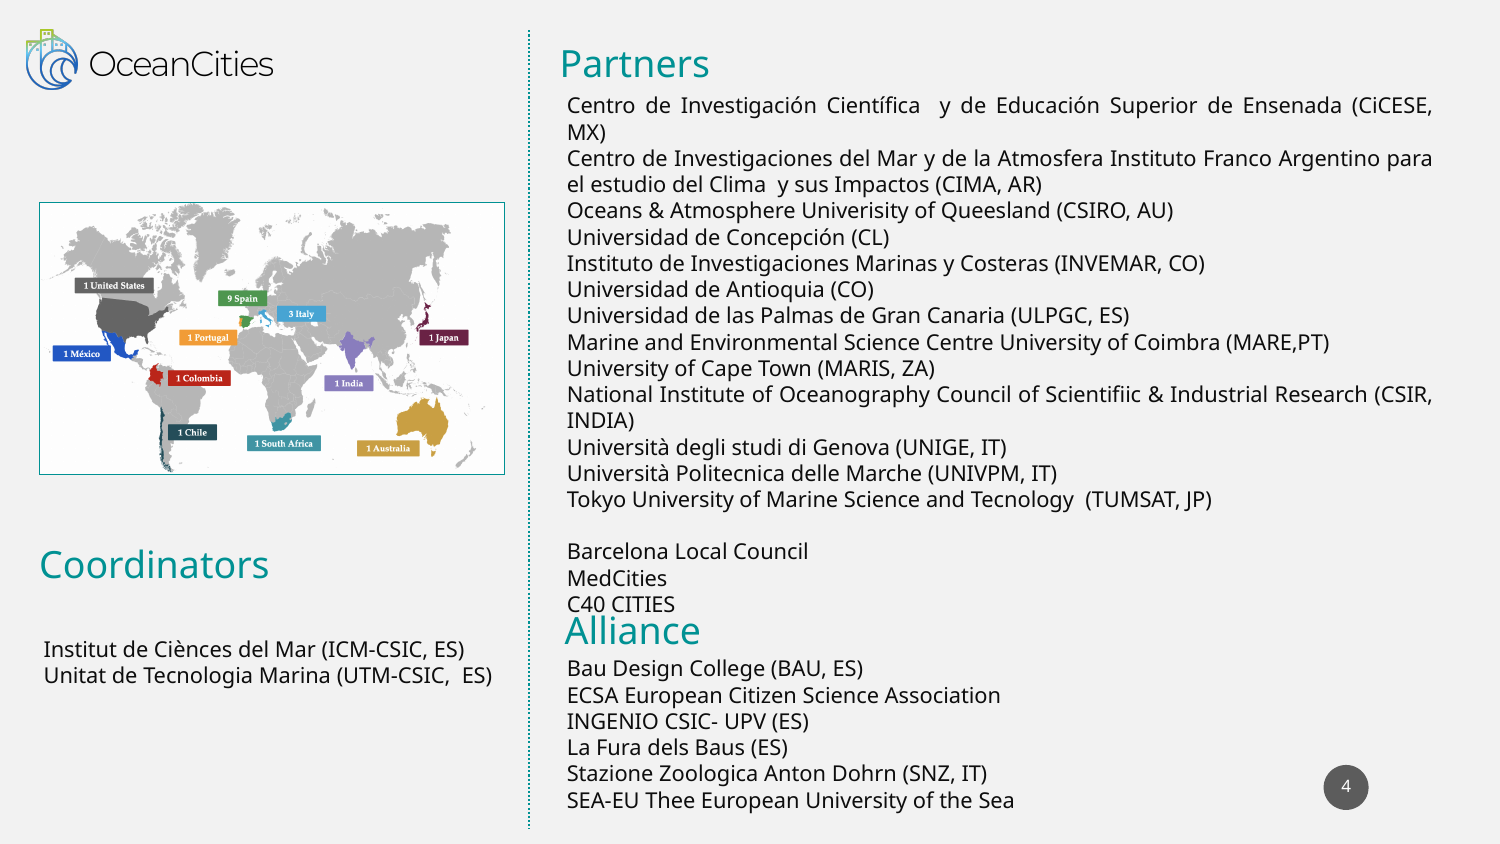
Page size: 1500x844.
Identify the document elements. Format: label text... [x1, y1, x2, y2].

text_box Centro de Investigación Científica y de Educación Superior de Ensenada (CiCESE, MX) Centro de Investigaciones del Mar y de la Atmosfera Instituto Franco Argentino para el estudio del Clima y sus Impactos (CIMA, AR) Oceans & Atmosphere Univerisity of Queesland (CSIRO, AU) Universidad de Concepción (CL) Instituto de Investigaciones Marinas y Costeras (INVEMAR, CO) Universidad de Antioquia (CO) Universidad de las Palmas de Gran Canaria (ULPGC, ES) Marine and Environmental Science Centre University of Coimbra (MARE,PT) University of Cape Town (MARIS, ZA) National Institute of Oceanography Council of Scientifiic & Industrial Research (CSIR, INDIA) Università degli studi di Genova (UNIGE, IT) Università Politecnica delle Marche (UNIVPM, IT) Tokyo University of Marine Science and Tecnology (TUMSAT, JP) Barcelona Local Council MedCities C40 CITIES [552, 84, 1450, 624]
text_box Bau Design College (BAU, ES) ECSA European Citizen Science Association INGENIO CSIC- UPV (ES) La Fura dels Baus (ES) Stazione Zoologica Anton Dohrn (SNZ, IT) SEA-EU Thee European University of the Sea [552, 647, 1149, 820]
text_box Partners [544, 33, 735, 93]
picture [26, 29, 273, 90]
slide_number 4 [1323, 764, 1369, 810]
text_box Institut de Ciènces del Mar (ICM-CSIC, ES) Unitat de Tecnologia Marina (UTM-CSIC, ES) [28, 628, 516, 696]
text_box Alliance [549, 599, 726, 660]
picture [39, 202, 505, 475]
text_box Coordinators [24, 533, 295, 593]
